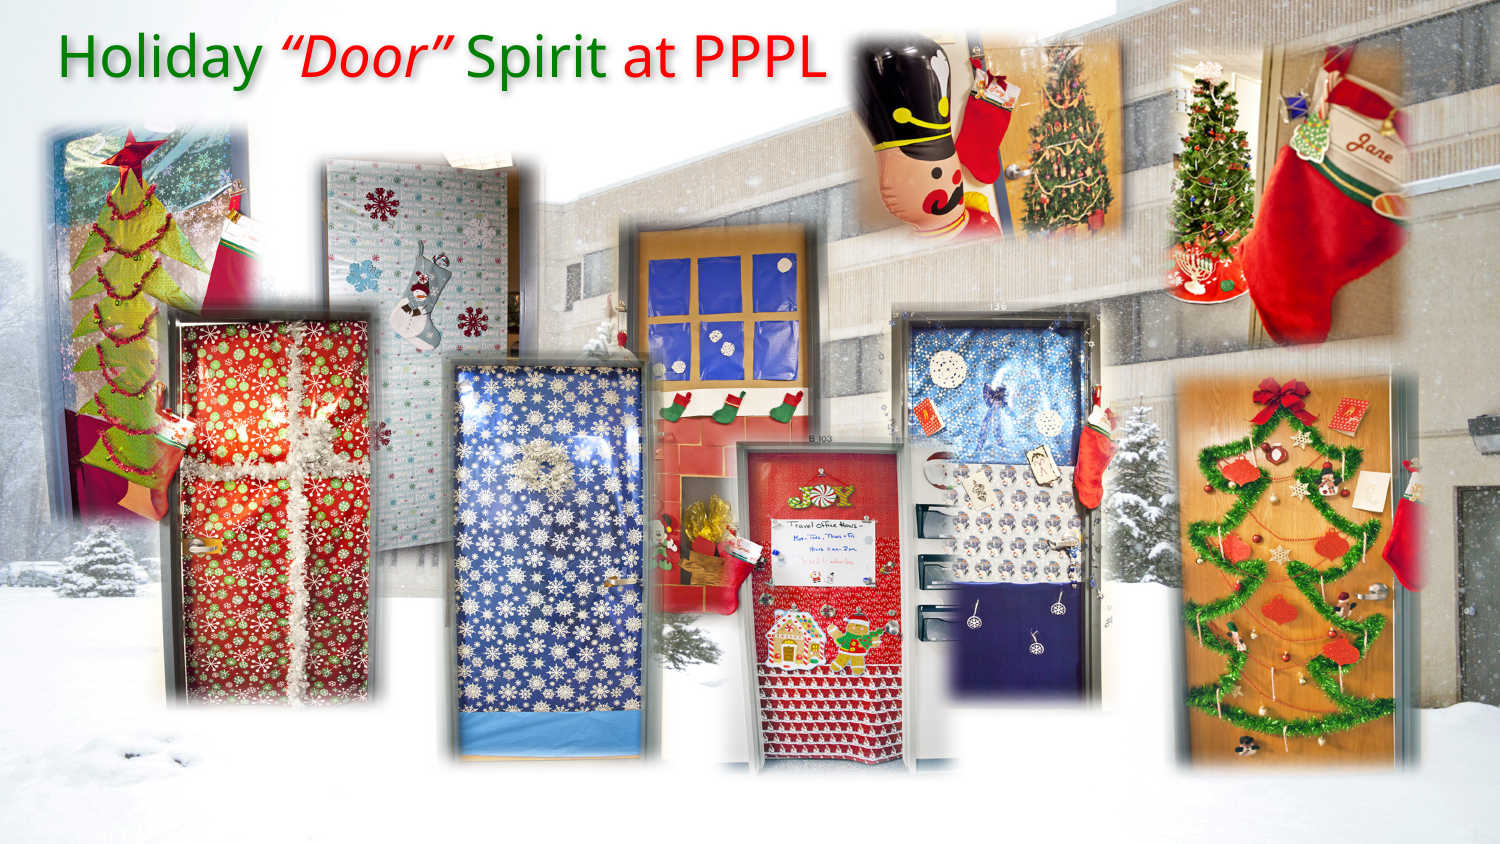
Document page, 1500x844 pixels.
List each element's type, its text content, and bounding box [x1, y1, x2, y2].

picture [28, 24, 1142, 785]
picture [1155, 31, 1437, 783]
text_box Holiday “Door” Spirit at PPPL [41, 11, 828, 97]
